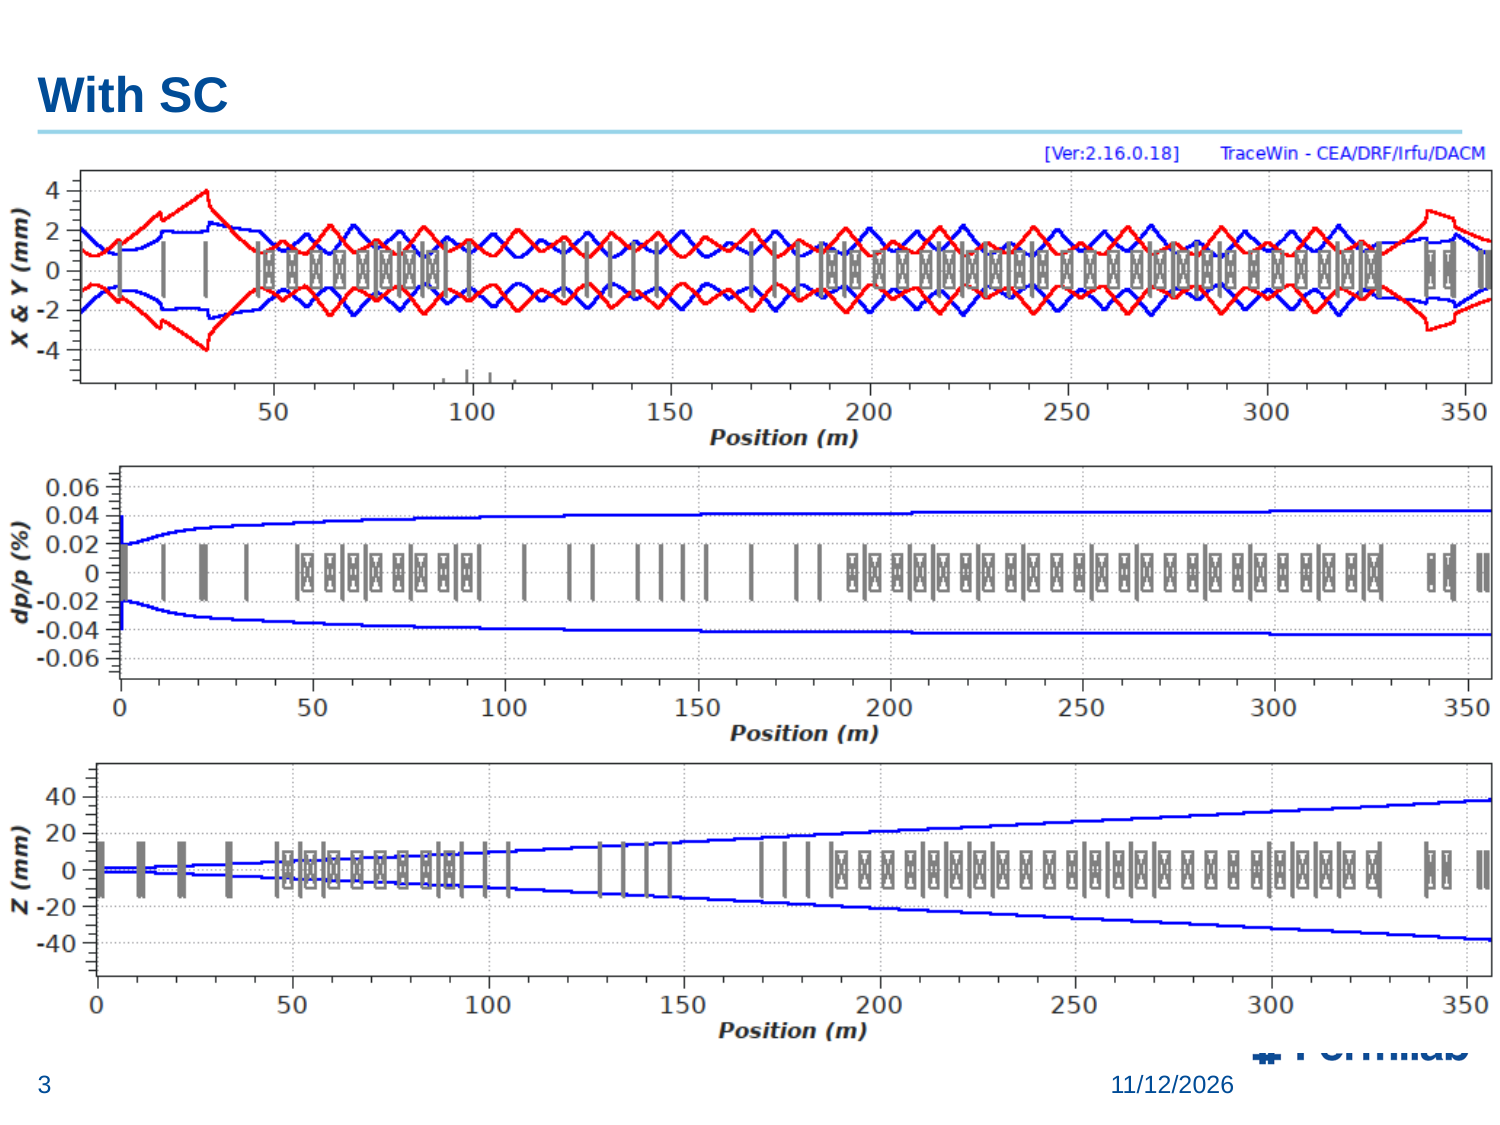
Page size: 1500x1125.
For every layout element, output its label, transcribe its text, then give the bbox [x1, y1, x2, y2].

title With SC [37, 17, 1463, 123]
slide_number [1058, 1068, 1235, 1109]
slide_number 3 [37, 1068, 111, 1109]
picture [0, 0, 1500, 1125]
